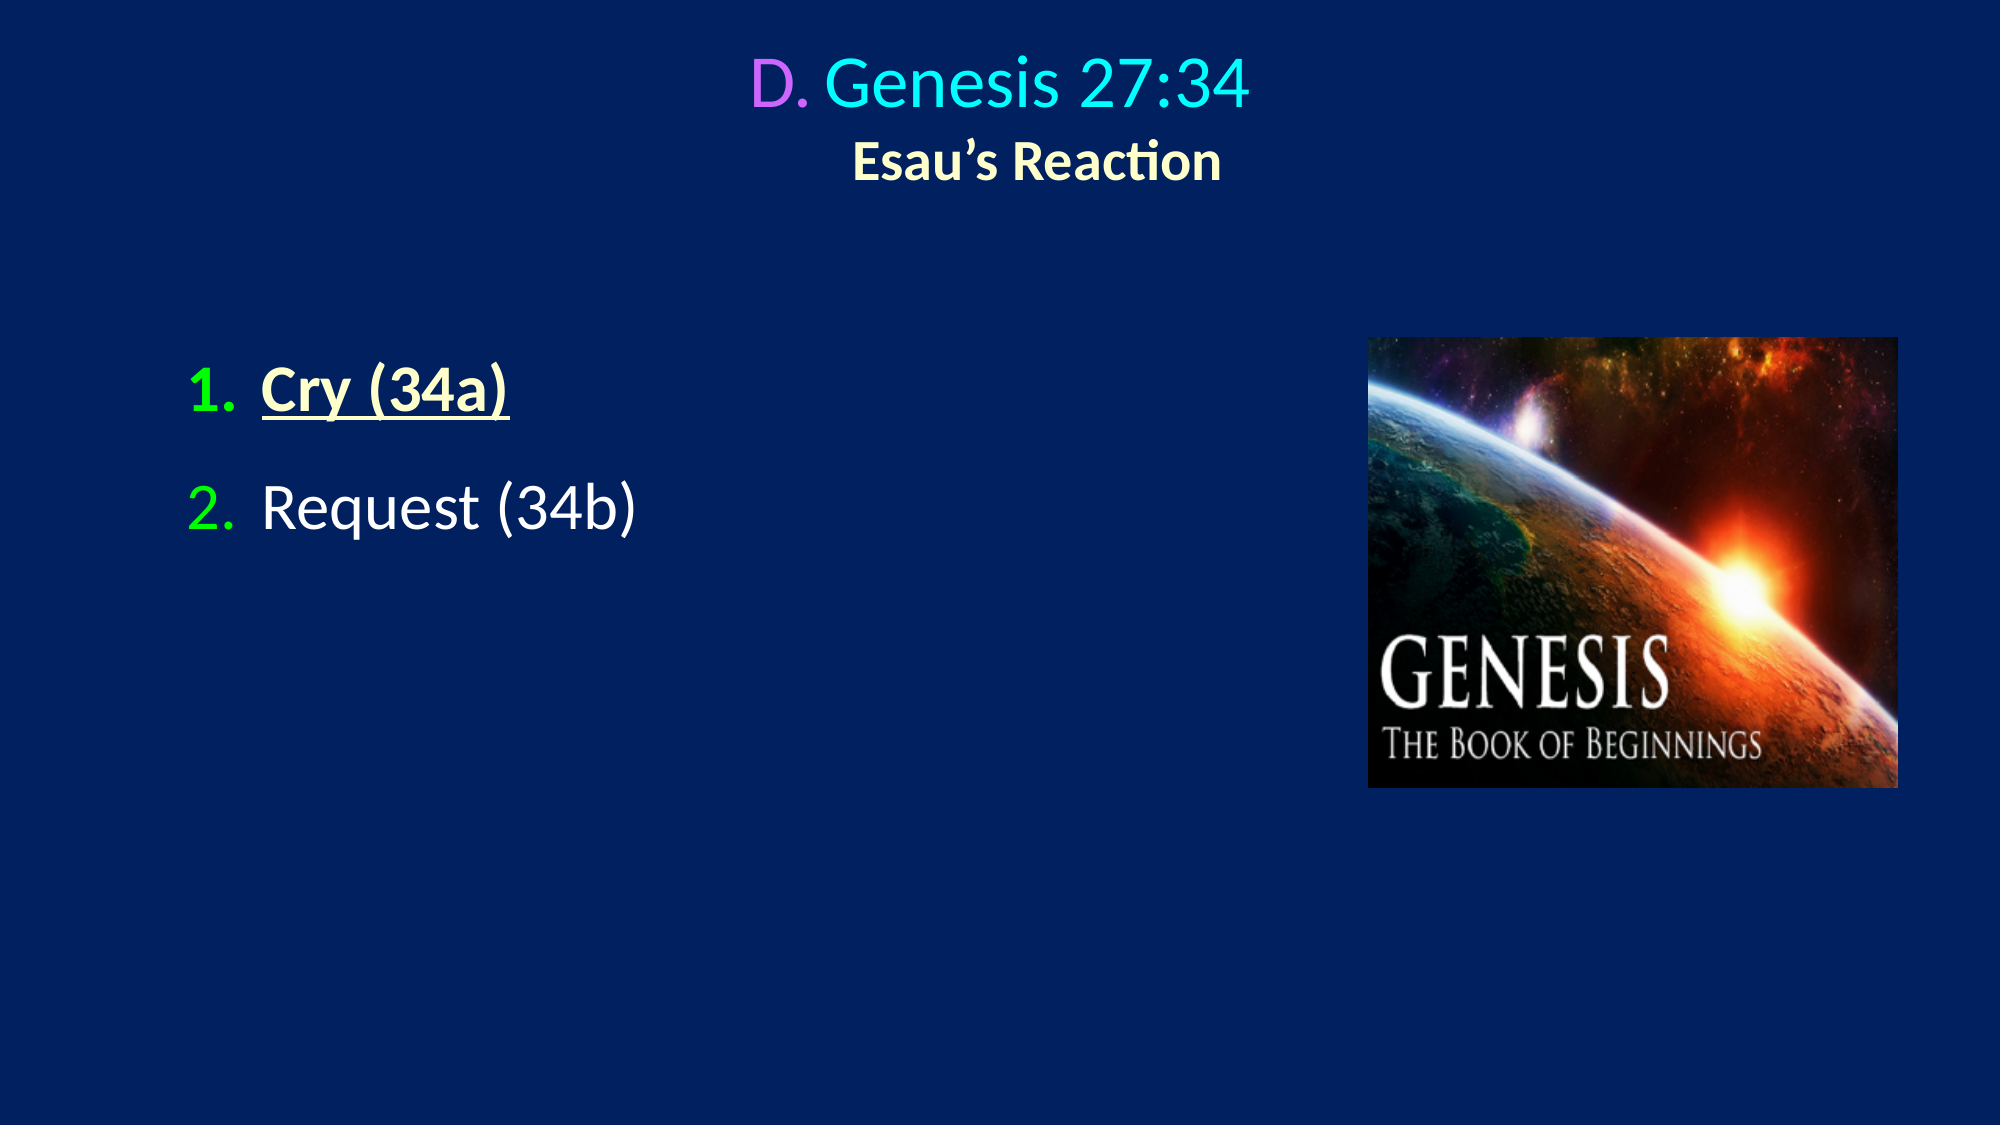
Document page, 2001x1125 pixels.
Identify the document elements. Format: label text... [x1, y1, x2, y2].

title Genesis 27:34 Esau’s Reaction [535, 37, 1464, 188]
list Cry (34a) Request (34b) [171, 337, 1101, 751]
picture [1367, 337, 1898, 788]
